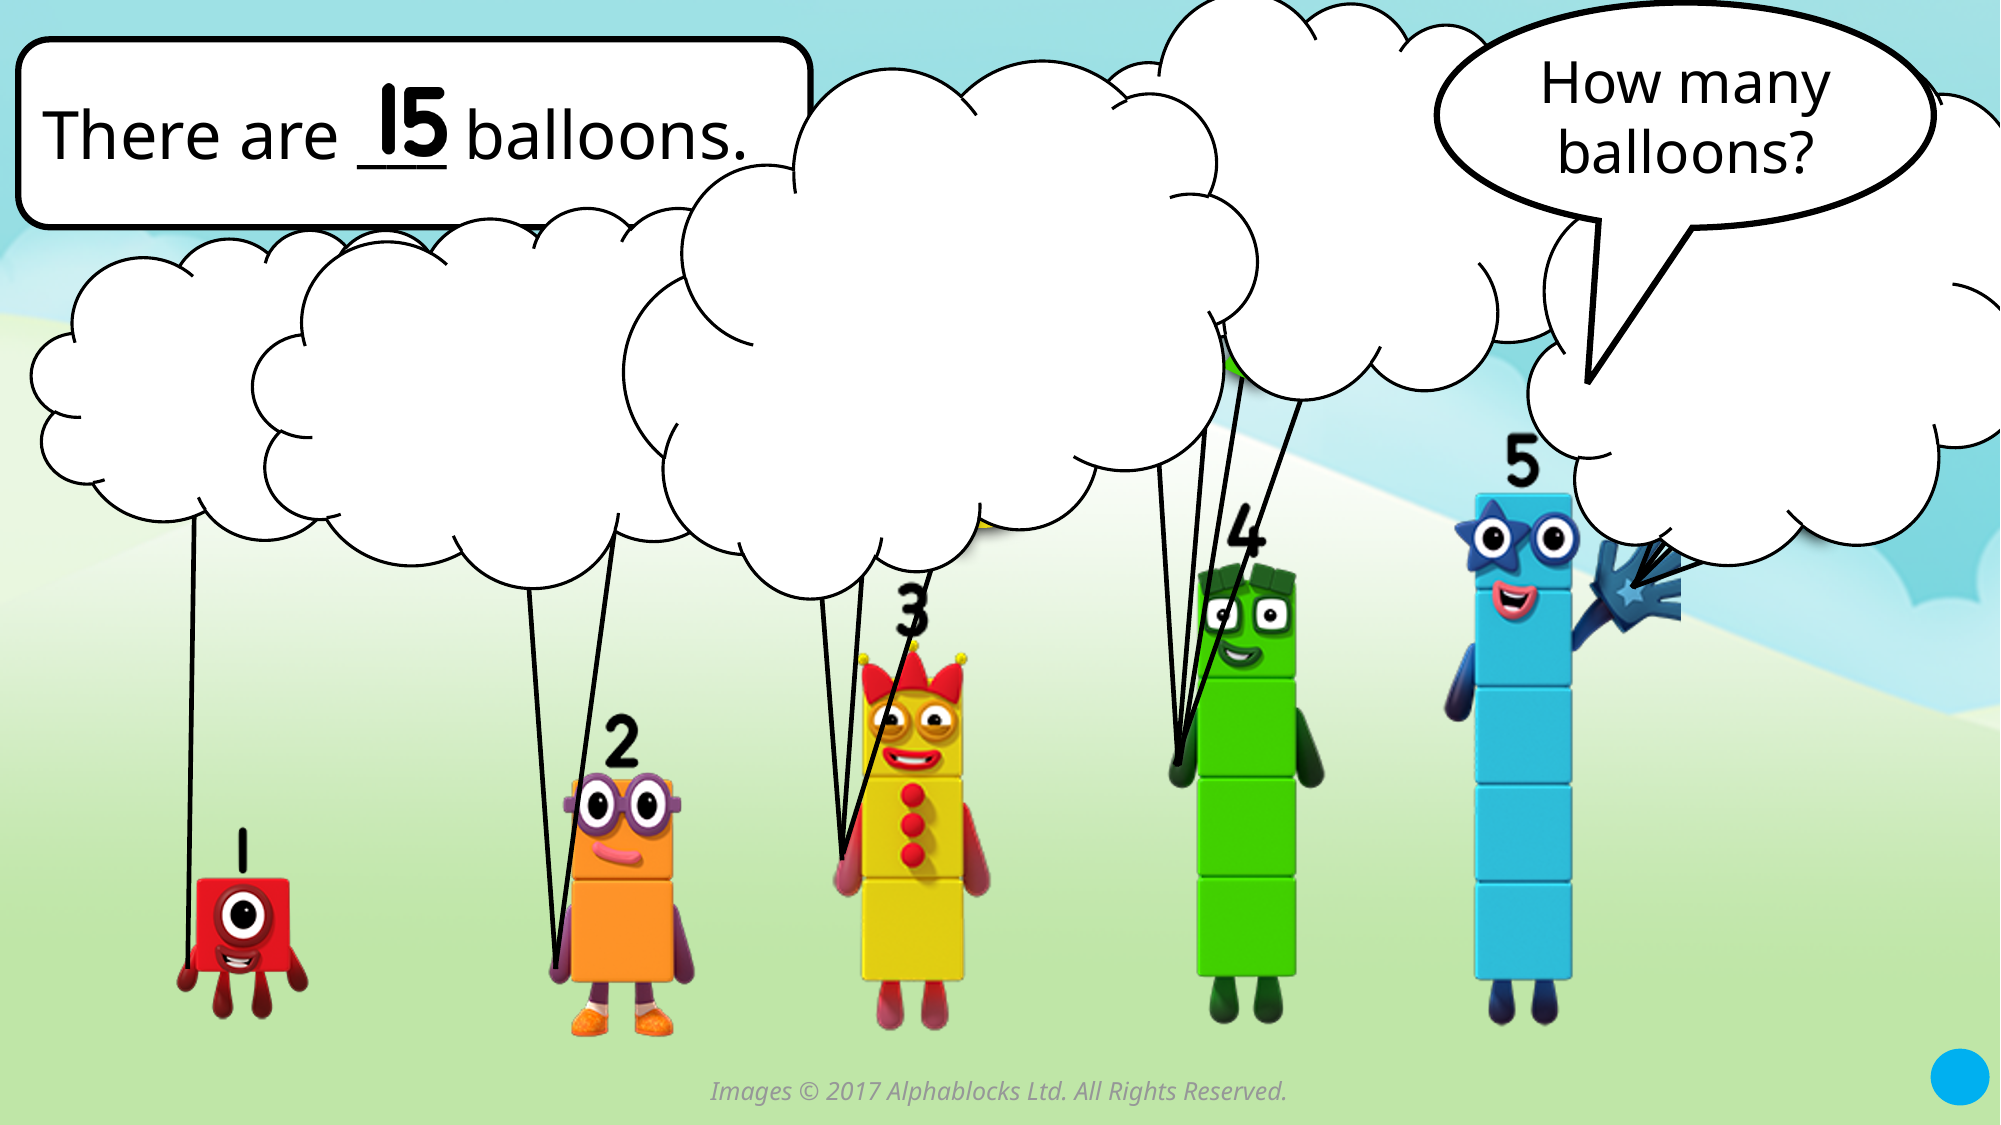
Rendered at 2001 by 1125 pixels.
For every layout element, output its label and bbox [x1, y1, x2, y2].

text_box [807, 588, 843, 861]
text_box [1243, 588, 1356, 765]
picture [0, 0, 2000, 1125]
text_box [1179, 588, 1243, 765]
text_box [521, 588, 557, 969]
text_box [555, 588, 619, 970]
text_box [842, 588, 948, 854]
text_box [1151, 588, 1179, 766]
text_box [31, 0, 2000, 588]
text_box [1174, 588, 1179, 765]
text_box [187, 588, 195, 969]
